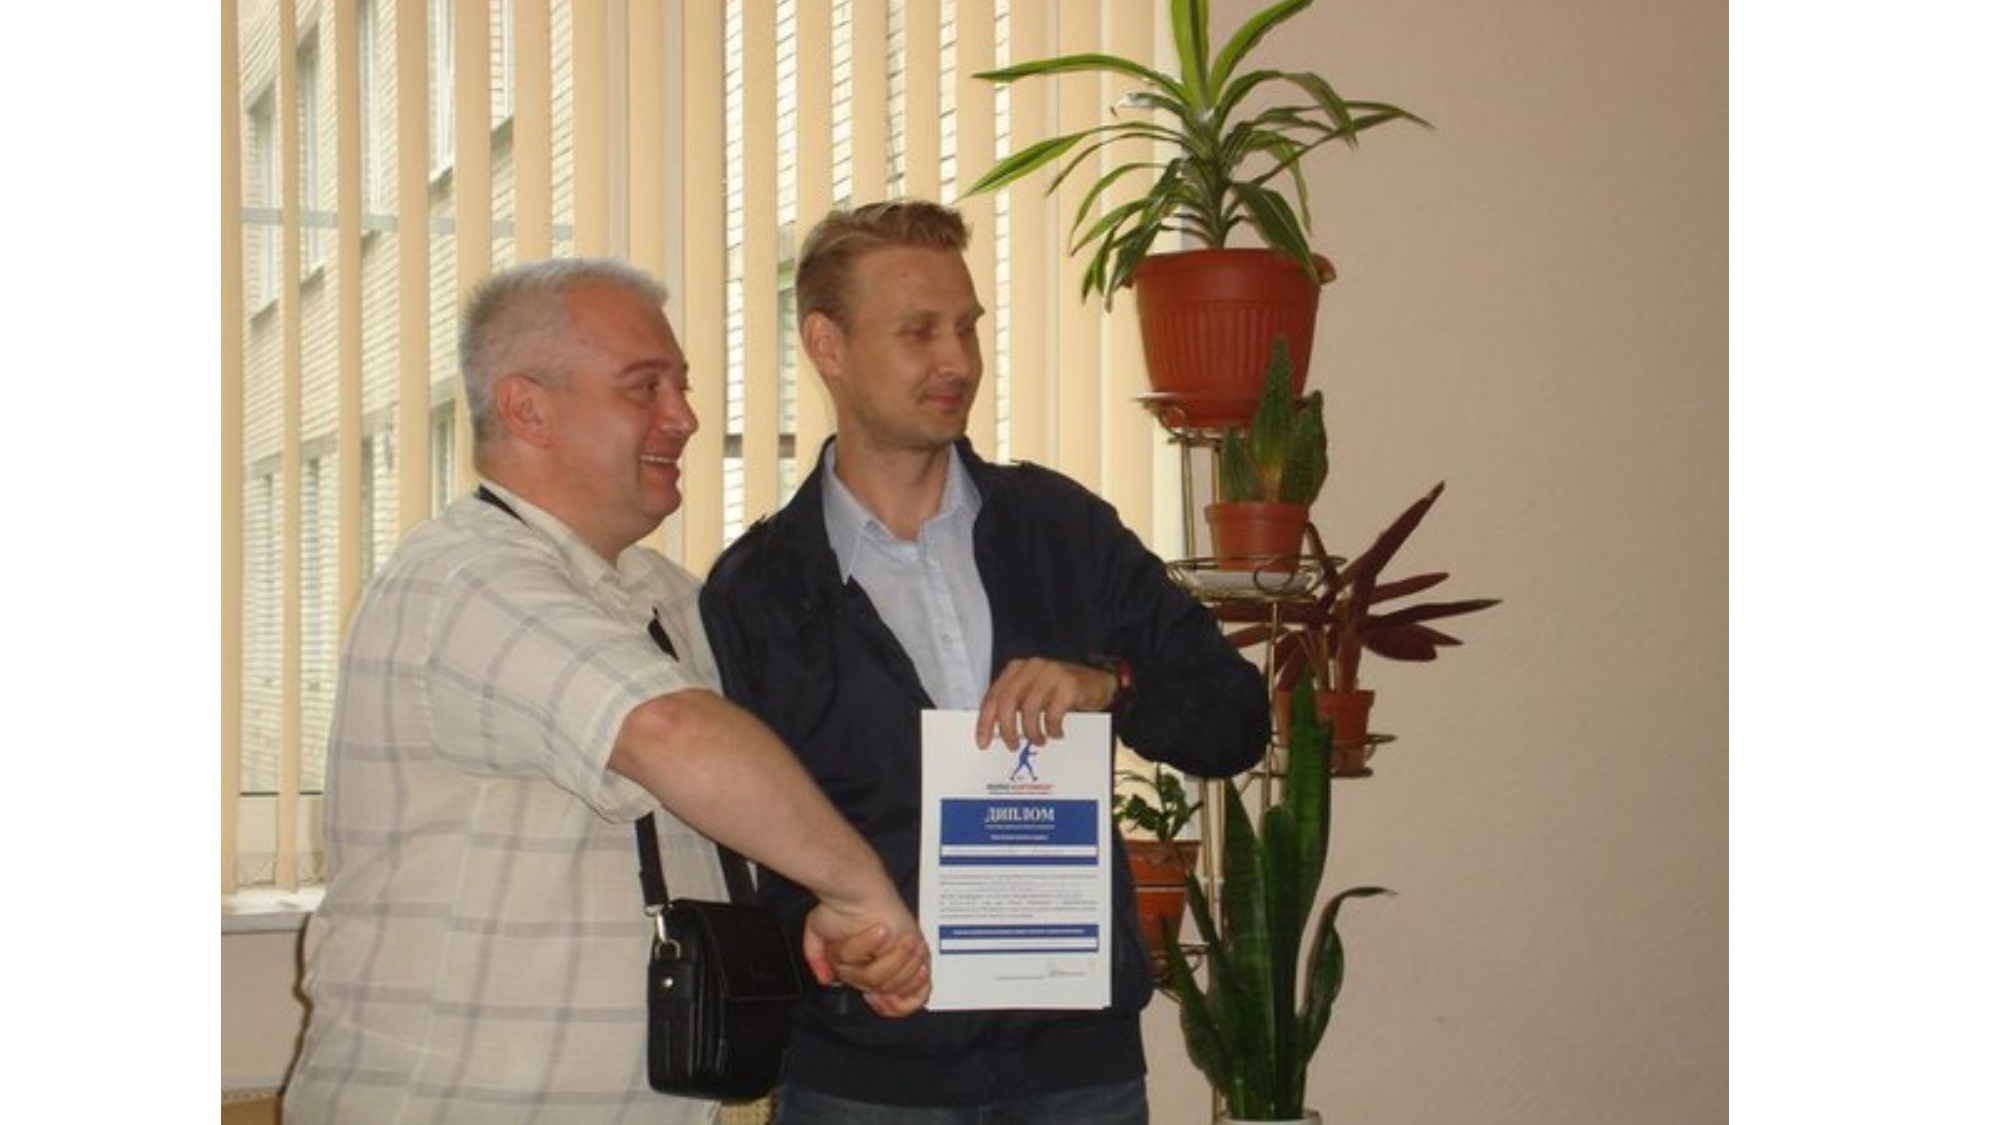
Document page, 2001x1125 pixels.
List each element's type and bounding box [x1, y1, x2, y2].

picture [221, 0, 1729, 1125]
